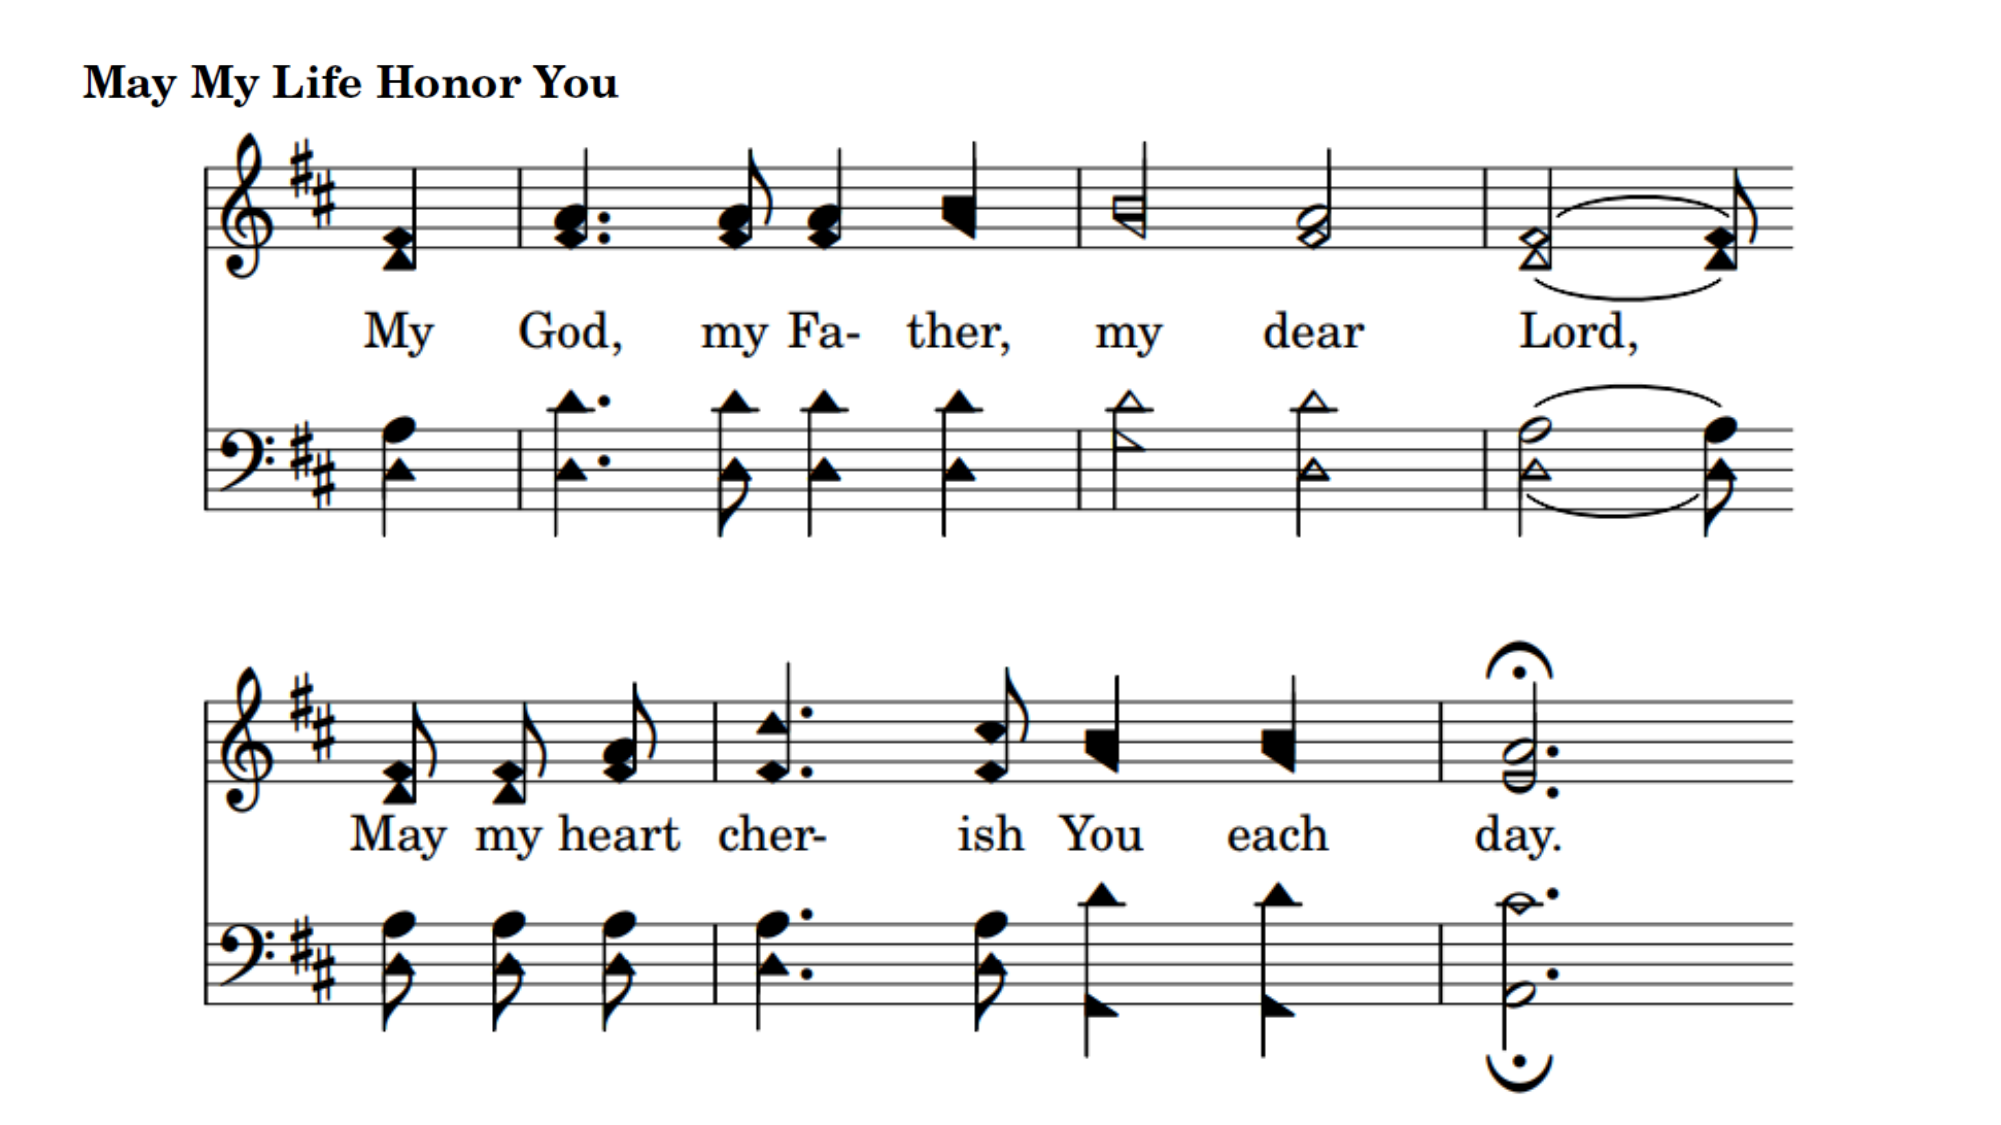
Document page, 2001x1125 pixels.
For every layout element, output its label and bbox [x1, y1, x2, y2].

picture [71, 49, 1816, 1125]
